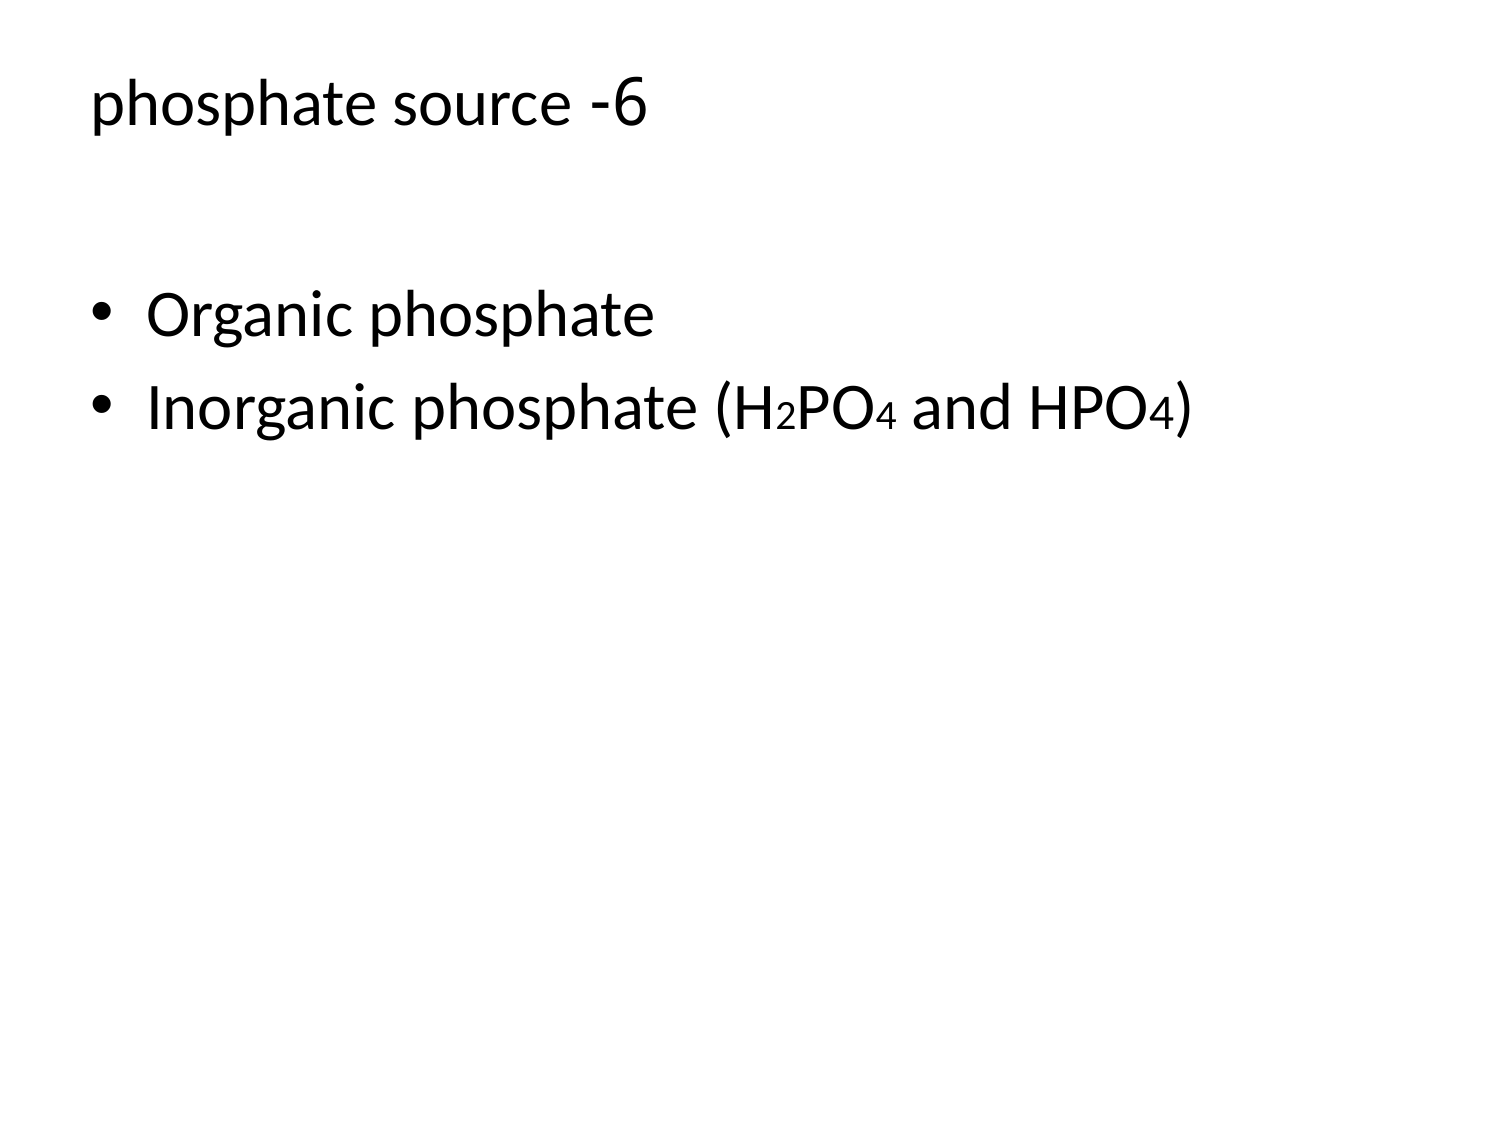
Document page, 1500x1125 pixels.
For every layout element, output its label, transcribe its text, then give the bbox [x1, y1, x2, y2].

title 6- phosphate source [75, 45, 1425, 233]
list Organic phosphate Inorganic phosphate (H2PO4 and HPO4) [75, 262, 1425, 1005]
